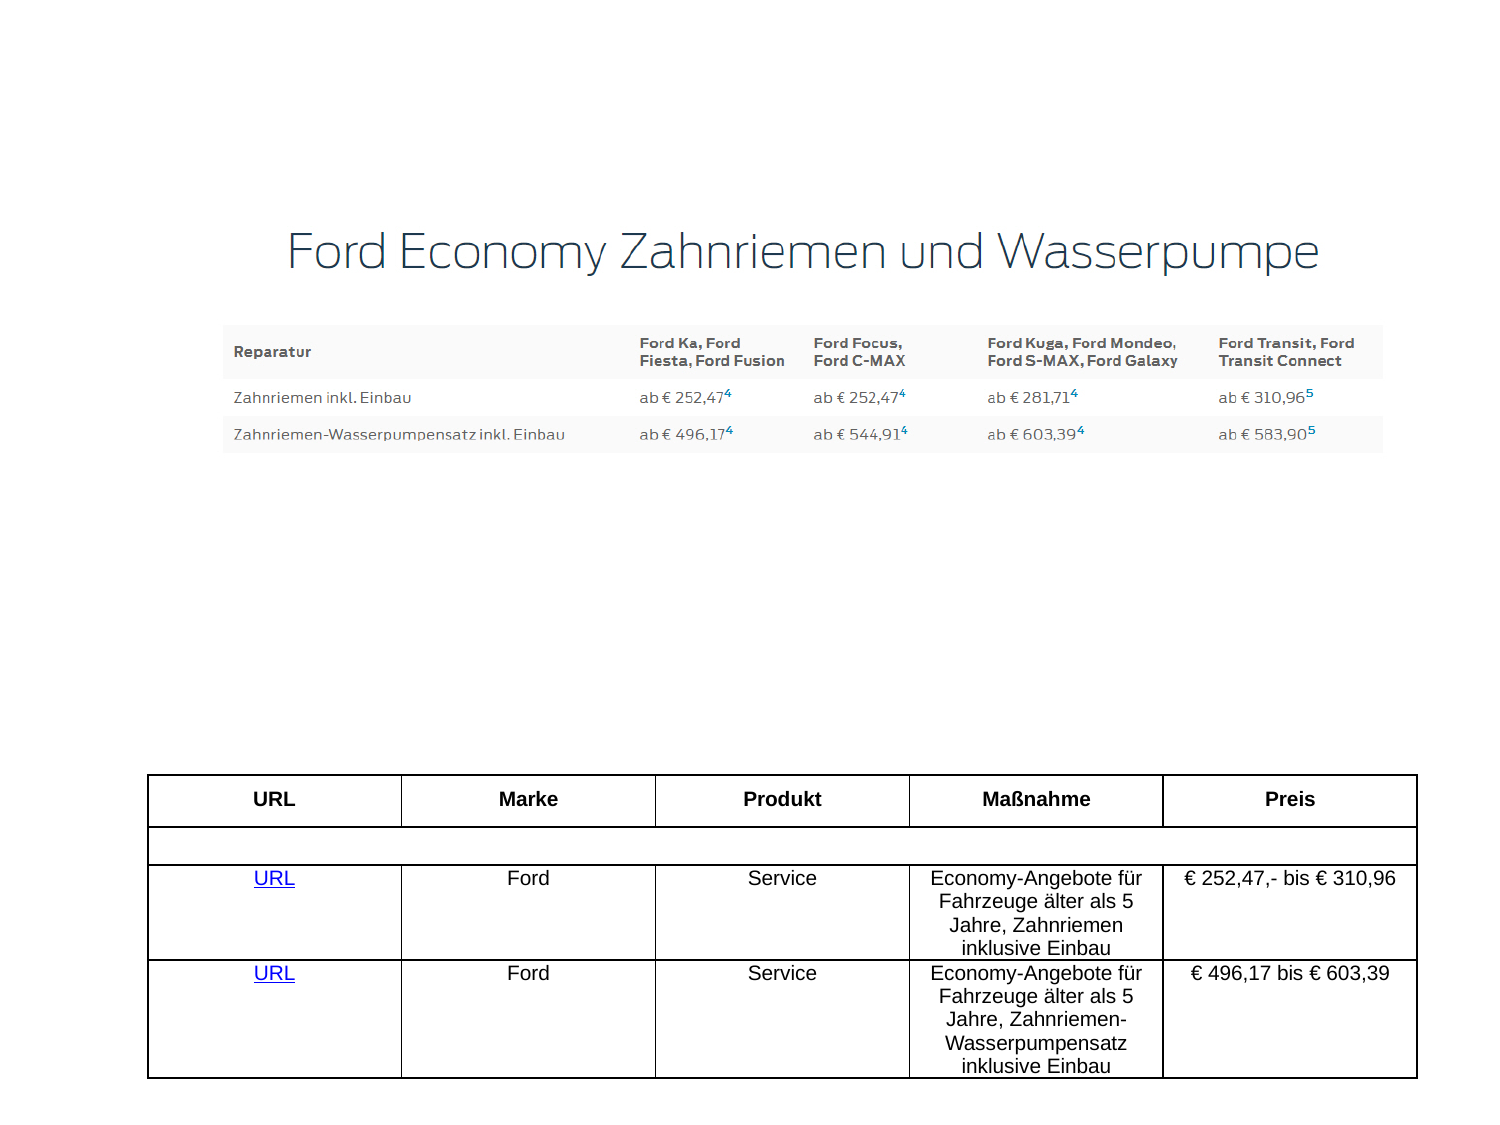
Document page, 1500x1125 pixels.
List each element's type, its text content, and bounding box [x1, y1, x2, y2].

table_cell [149, 828, 1416, 864]
picture [147, 148, 1447, 505]
table_cell Service [656, 961, 909, 1077]
table_cell € 252,47,- bis € 310,96 [1164, 866, 1416, 959]
table_header Maßnahme [910, 776, 1162, 826]
table_cell Economy-Angebote für Fahrzeuge älter als 5 Jahre, Zahnriemen inklusive Einbau [910, 866, 1162, 959]
table_cell Ford [402, 866, 655, 959]
table_cell Service [656, 866, 909, 959]
table_header Preis [1164, 776, 1416, 826]
table_cell URL [149, 961, 401, 1077]
table_header URL [149, 776, 401, 826]
table_cell € 496,17 bis € 603,39 [1164, 961, 1416, 1077]
table_header Marke [402, 776, 655, 826]
table_cell Ford [402, 961, 655, 1077]
table_cell URL [149, 866, 401, 959]
table_cell Economy-Angebote für Fahrzeuge älter als 5 Jahre, Zahnriemen-Wasserpumpensatz inklusive Einbau [910, 961, 1162, 1077]
table_header Produkt [656, 776, 909, 826]
